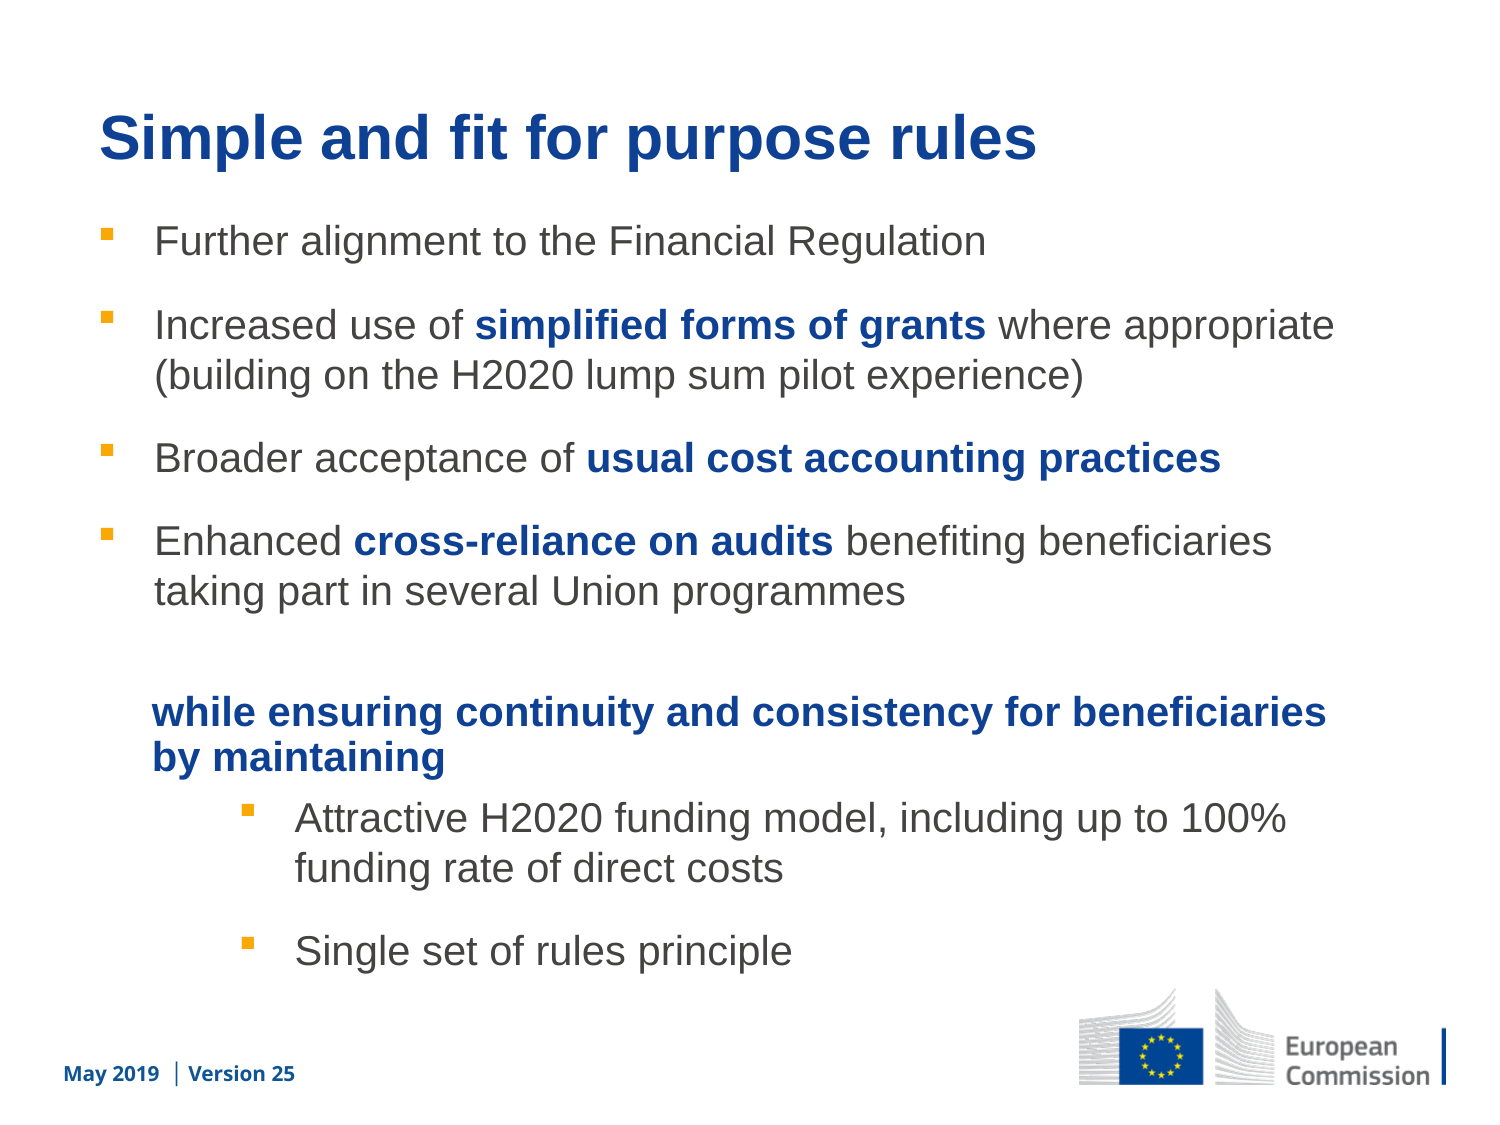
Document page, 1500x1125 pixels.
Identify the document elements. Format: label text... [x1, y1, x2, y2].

picture [1078, 987, 1447, 1086]
text_box Simple and fit for purpose rules [84, 89, 1421, 208]
text_box while ensuring continuity and consistency for beneficiaries by maintaining [122, 678, 1402, 792]
text_box Further alignment to the Financial Regulation Increased use of simplified forms of grants where appropriate (building on the H2020 lump sum pilot experience) Broader acceptance of usual cost accounting practices Enhanced cross-reliance on audits benefiting beneficiaries taking part in several Union programmes Attractive H2020 funding model, including up to 100% funding rate of direct costs Single set of rules principle [83, 206, 1396, 975]
